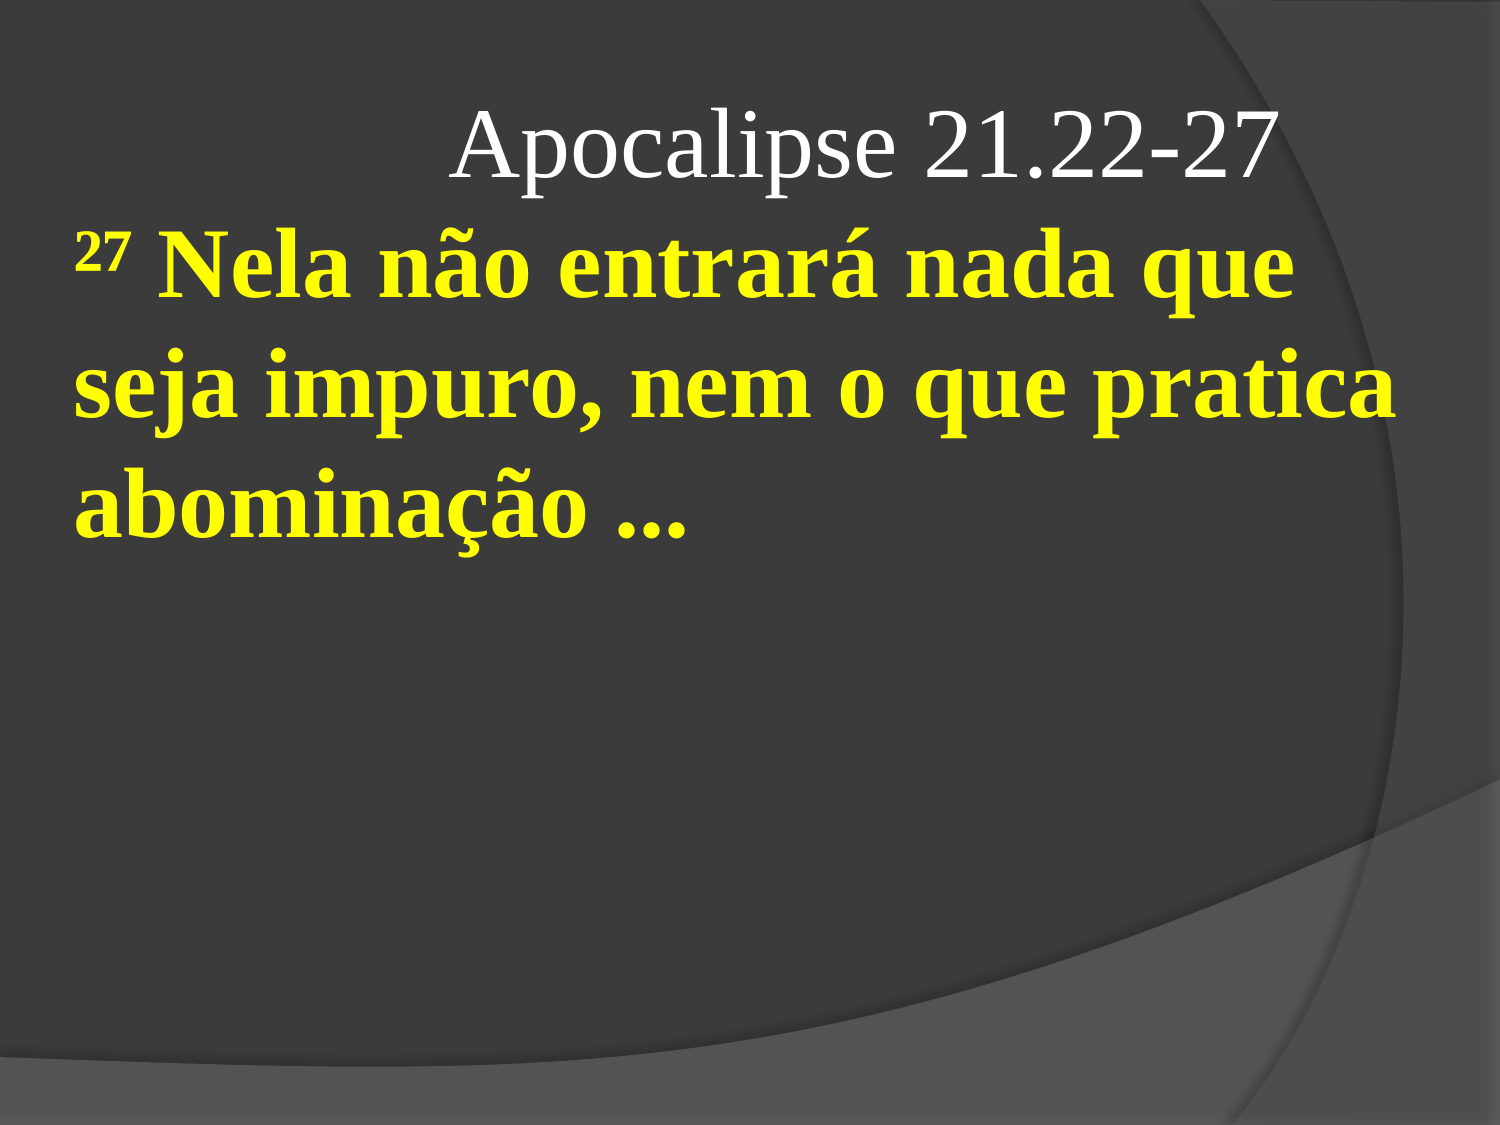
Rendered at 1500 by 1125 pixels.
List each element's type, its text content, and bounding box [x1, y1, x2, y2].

text_box Apocalipse 21.22-27 ²⁷ Nela não entrará nada que seja impuro, nem o que pratica abominação ... [58, 70, 1500, 565]
